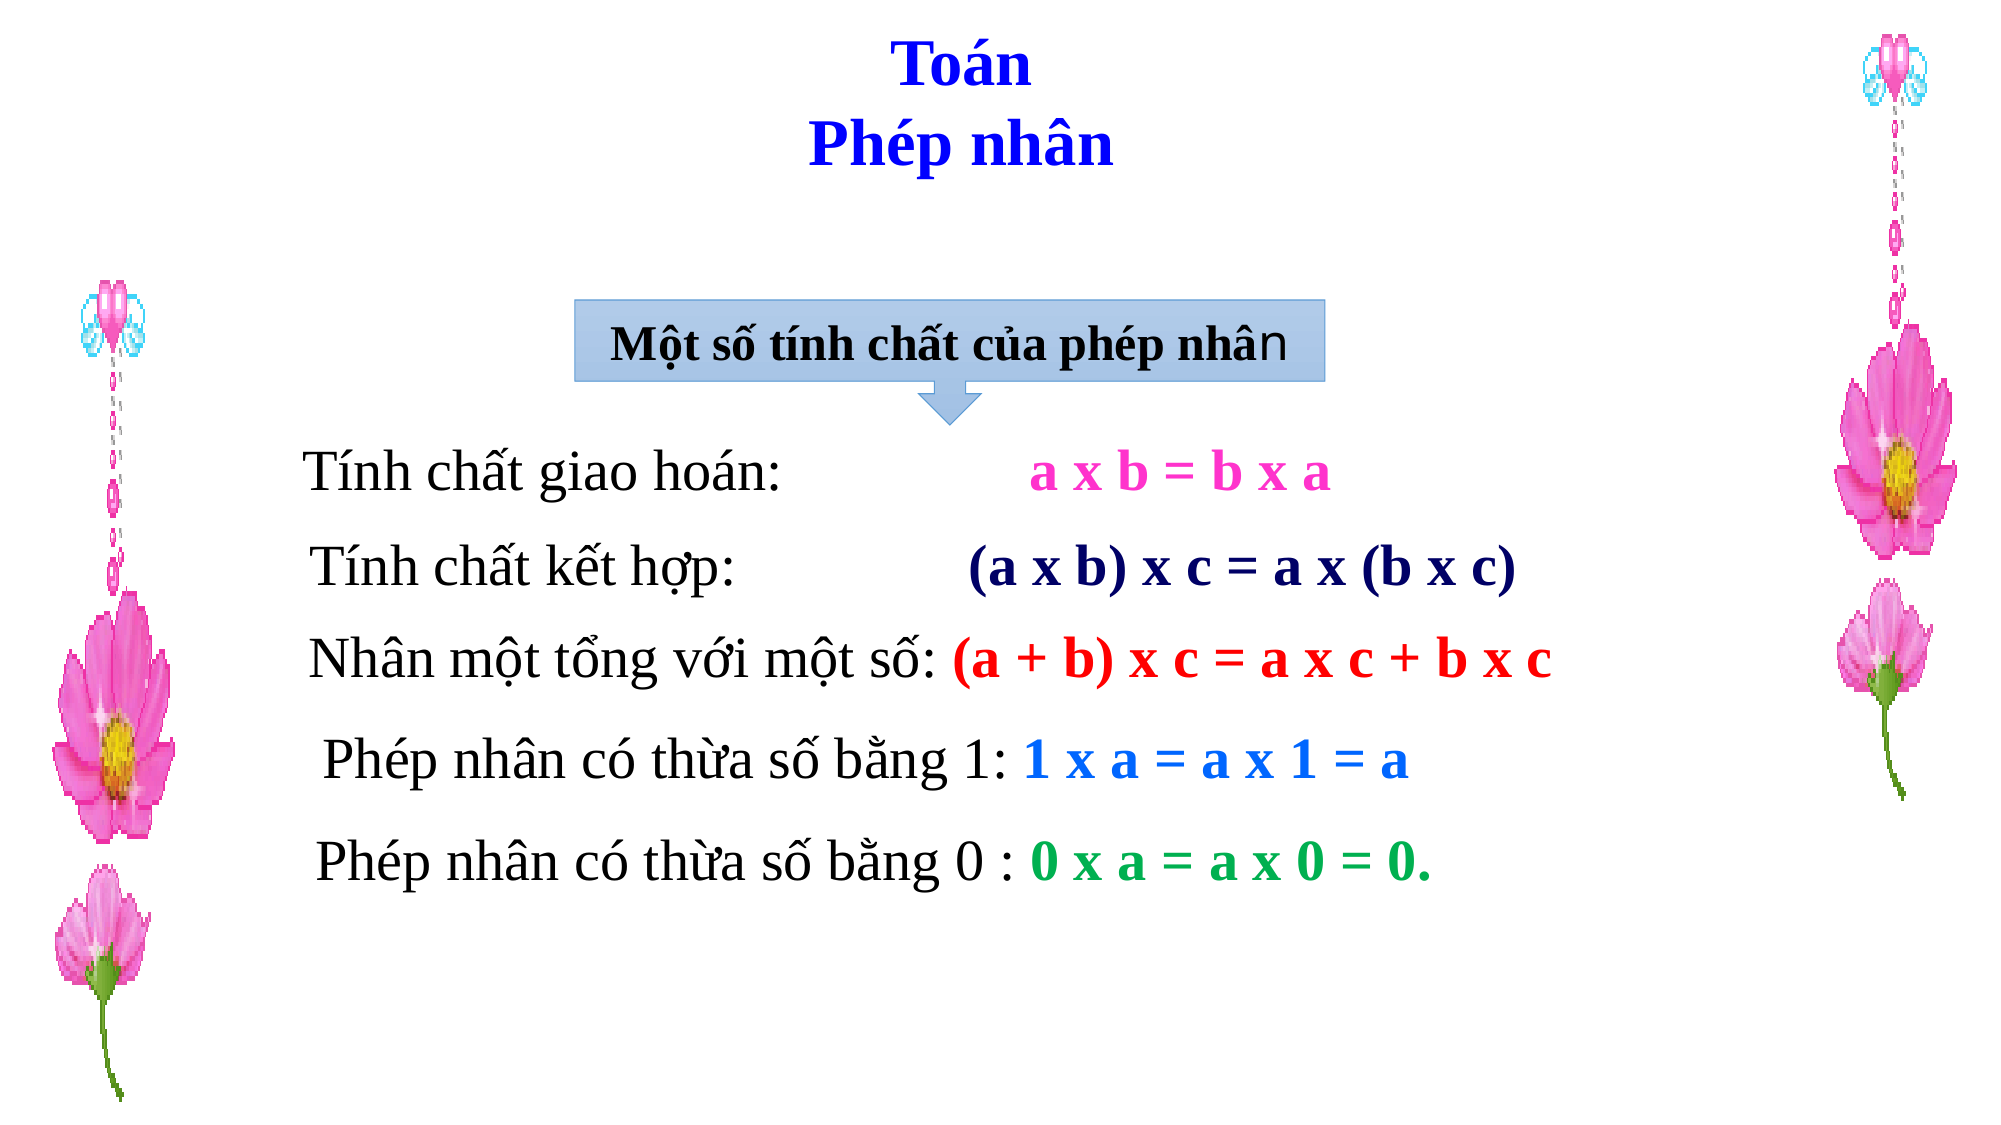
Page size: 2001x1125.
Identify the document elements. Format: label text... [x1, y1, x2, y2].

text_box Toán Phép nhân [386, 11, 1537, 187]
picture [52, 280, 175, 1125]
text_box Tính chất kết hợp: (a x b) x c = a x (b x c) [294, 519, 1532, 605]
text_box Nhân một tổng với một số: (a + b) x c = a x c + b x c [294, 611, 1569, 697]
text_box Một số tính chất của phép nhân [574, 299, 1326, 426]
text_box Phép nhân có thừa số bằng 0 : 0 x a = a x 0 = 0. [300, 814, 1447, 900]
text_box Tính chất giao hoán: a x b = b x a [287, 425, 1425, 510]
picture [1834, 34, 1957, 860]
text_box Phép nhân có thừa số bằng 1: 1 x a = a x 1 = a [307, 712, 1426, 798]
